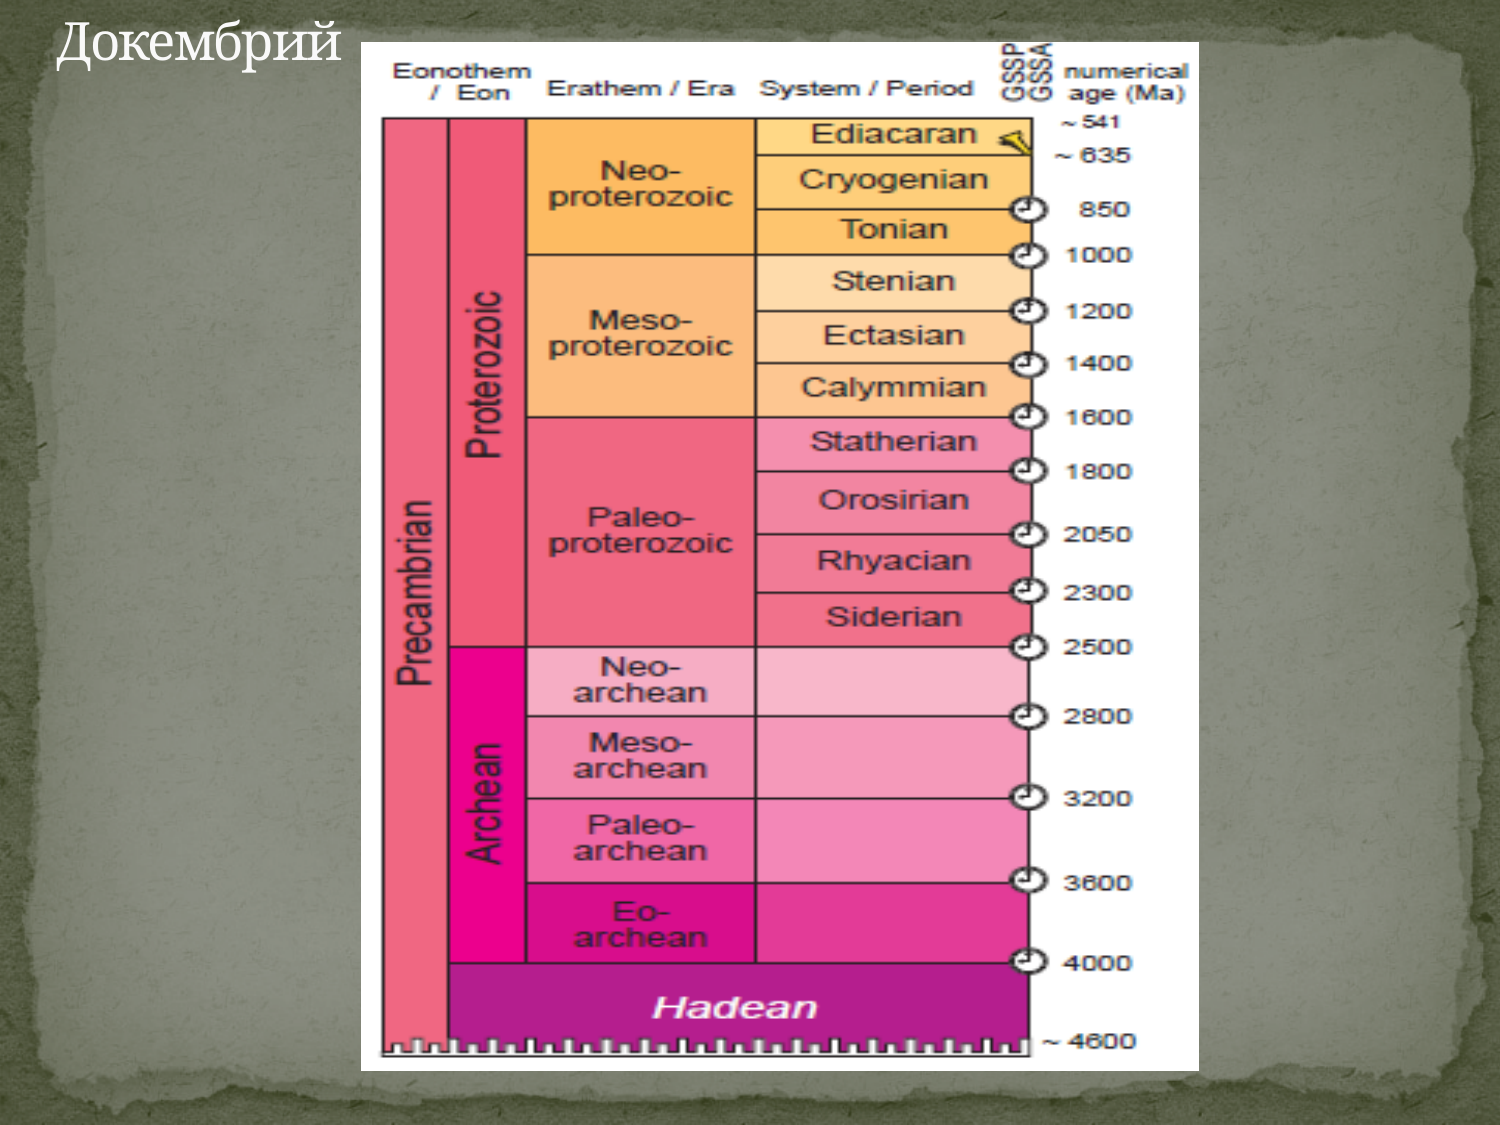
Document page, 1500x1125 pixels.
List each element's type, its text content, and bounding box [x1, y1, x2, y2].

title Докембрий [41, 0, 1425, 79]
picture [361, 42, 1199, 1071]
